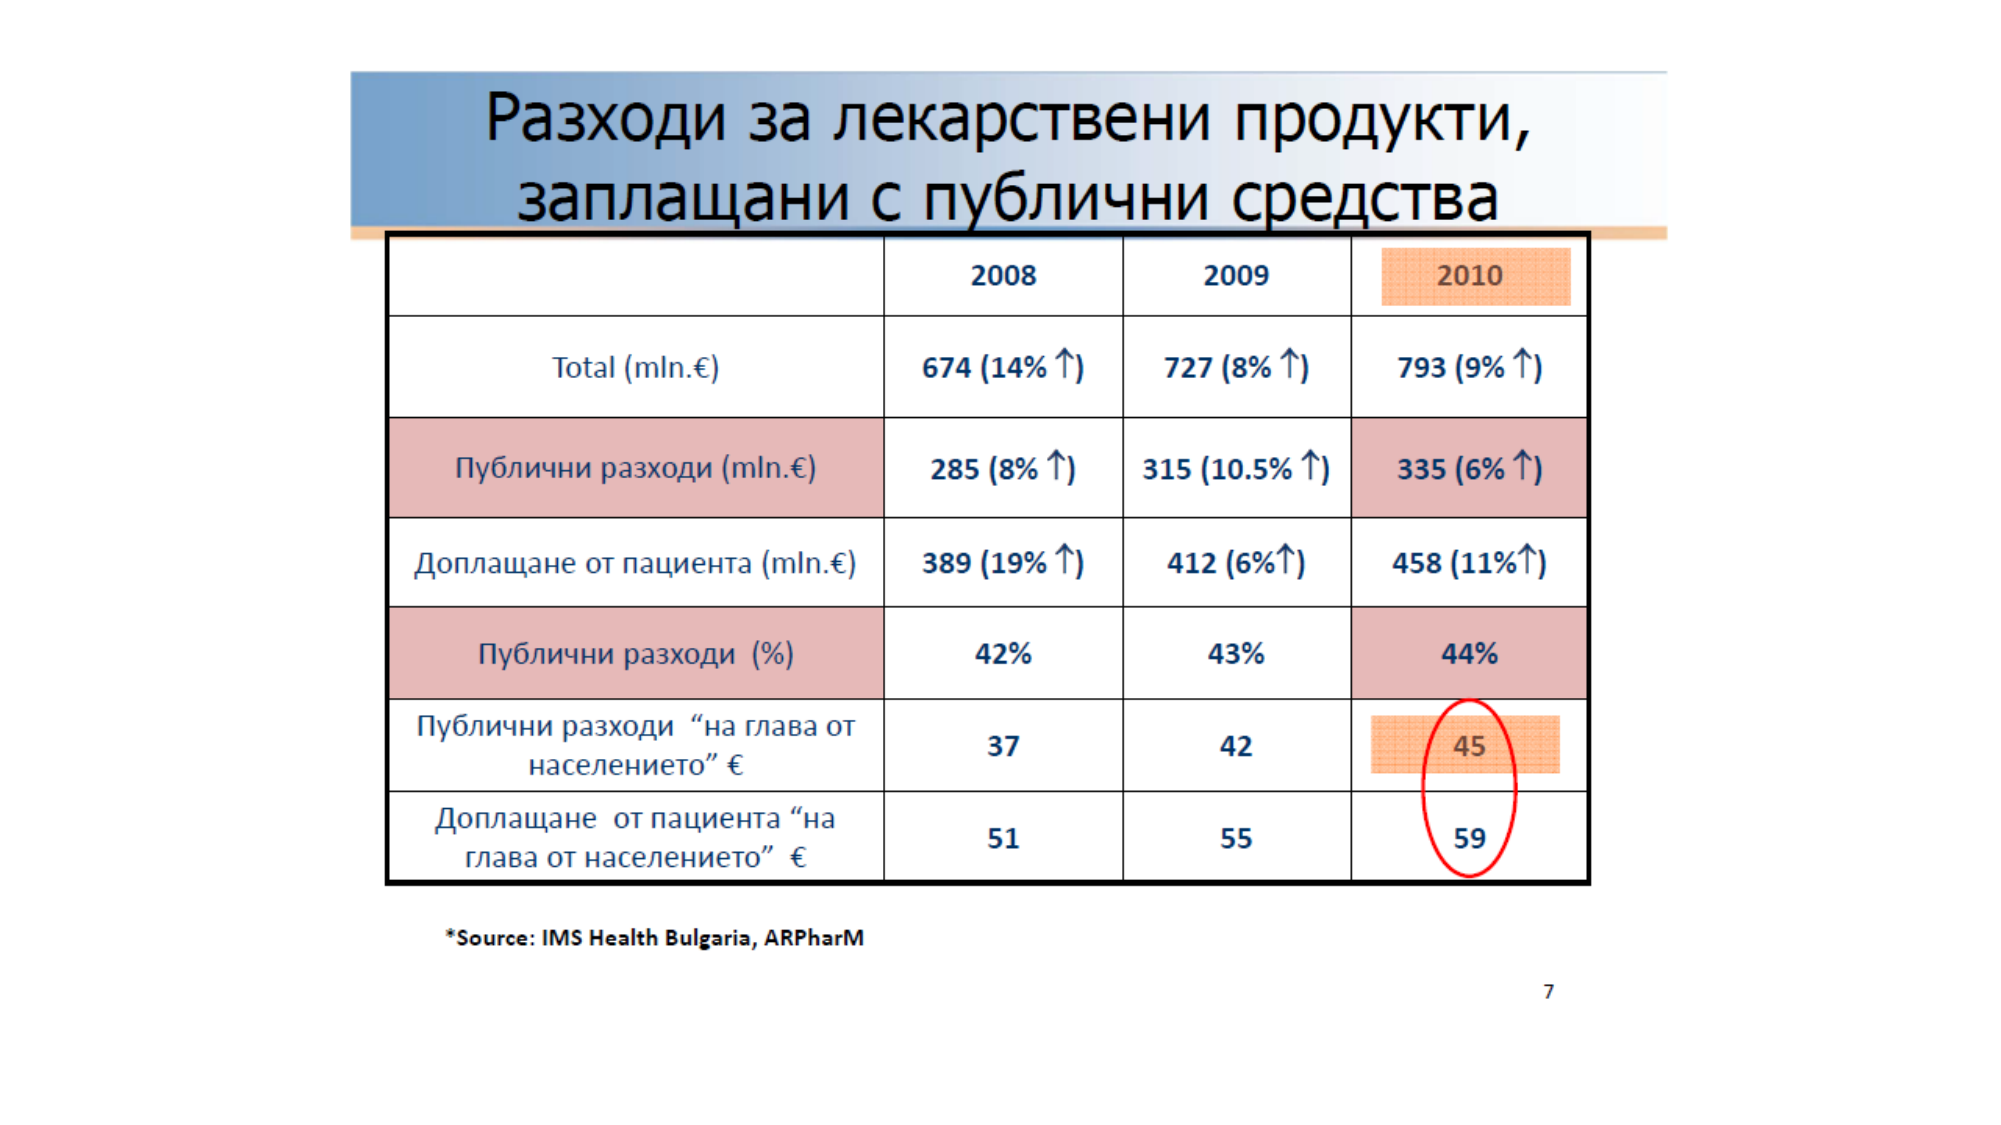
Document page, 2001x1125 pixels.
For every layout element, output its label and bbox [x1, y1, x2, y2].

picture [271, 37, 1729, 1088]
